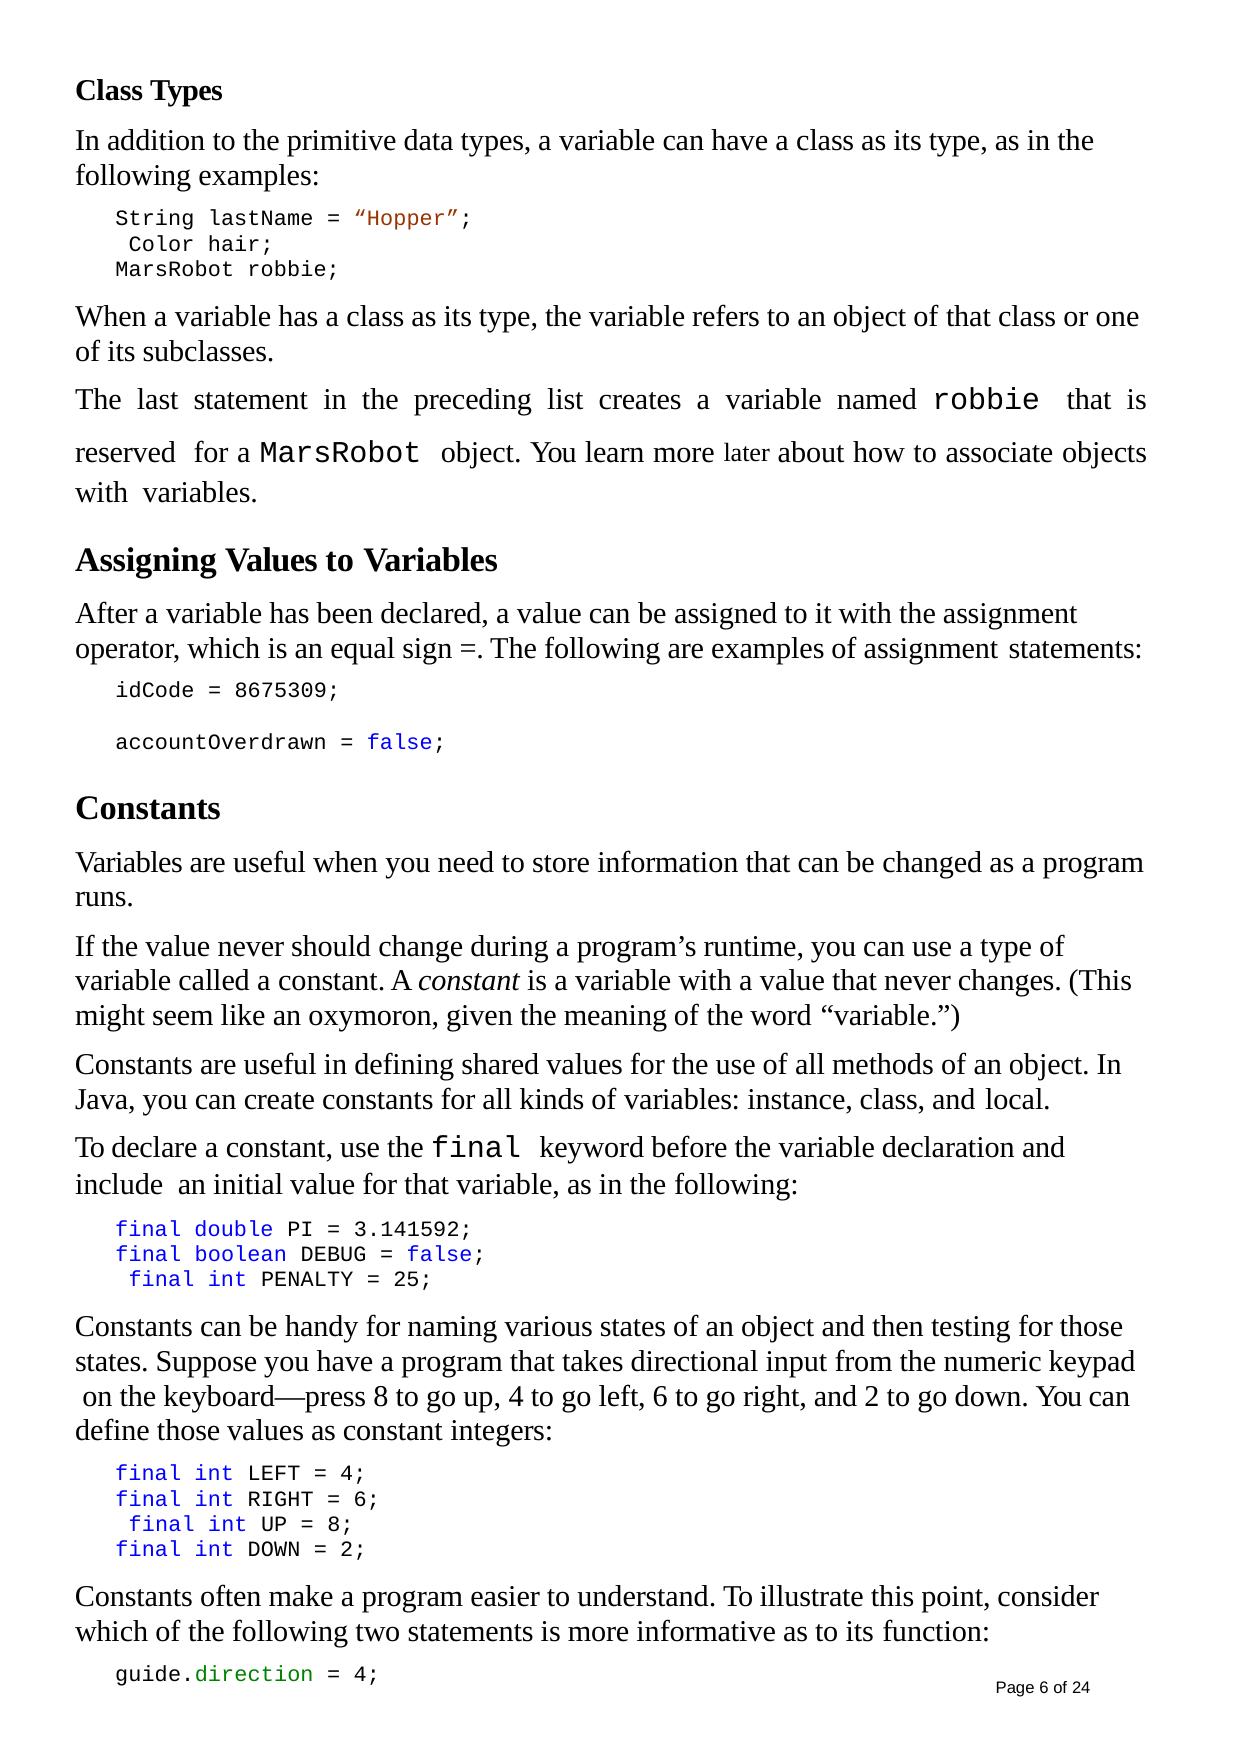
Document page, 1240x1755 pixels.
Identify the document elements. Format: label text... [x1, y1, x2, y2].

slide_number Page 3 of 24 [984, 1686, 1093, 1755]
text_box Class Types In addition to the primitive data types, a variable can have a class as its type, as in the following examples: String lastName = “Hopper”; Color hair; MarsRobot robbie; When a variable has a class as its type, the variable refers to an object of that class or one of its subclasses. The last statement in the preceding list creates a variable named robbie that is reserved for a MarsRobot object. You learn more later about how to associate objects with variables. Assigning Values to Variables After a variable has been declared, a value can be assigned to it with the assignment operator, which is an equal sign =. The following are examples of assignment statements: idCode = 8675309; accountOverdrawn = false; Constants Variables are useful when you need to store information that can be changed as a program runs. If the value never should change during a program’s runtime, you can use a type of variable called a constant. A constant is a variable with a value that never changes. (This might seem like an oxymoron, given the meaning of the word “variable.”) Constants are useful in defining shared values for the use of all methods of an object. In Java, you can create constants for all kinds of variables: instance, class, and local. To declare a constant, use the final keyword before the variable declaration and include an initial value for that variable, as in the following: final double PI = 3.141592; final boolean DEBUG = false; final int PENALTY = 25; Constants can be handy for naming various states of an object and then testing for those states. Suppose you have a program that takes directional input from the numeric keypad on the keyboard—press 8 to go up, 4 to go left, 6 to go right, and 2 to go down. You can define those values as constant integers: final int LEFT = 4; final int RIGHT = 6; final int UP = 8; final int DOWN = 2; Constants often make a program easier to understand. To illustrate this point, consider which of the following two statements is more informative as to its function: guide.direction = 4; [72, 54, 1159, 1686]
